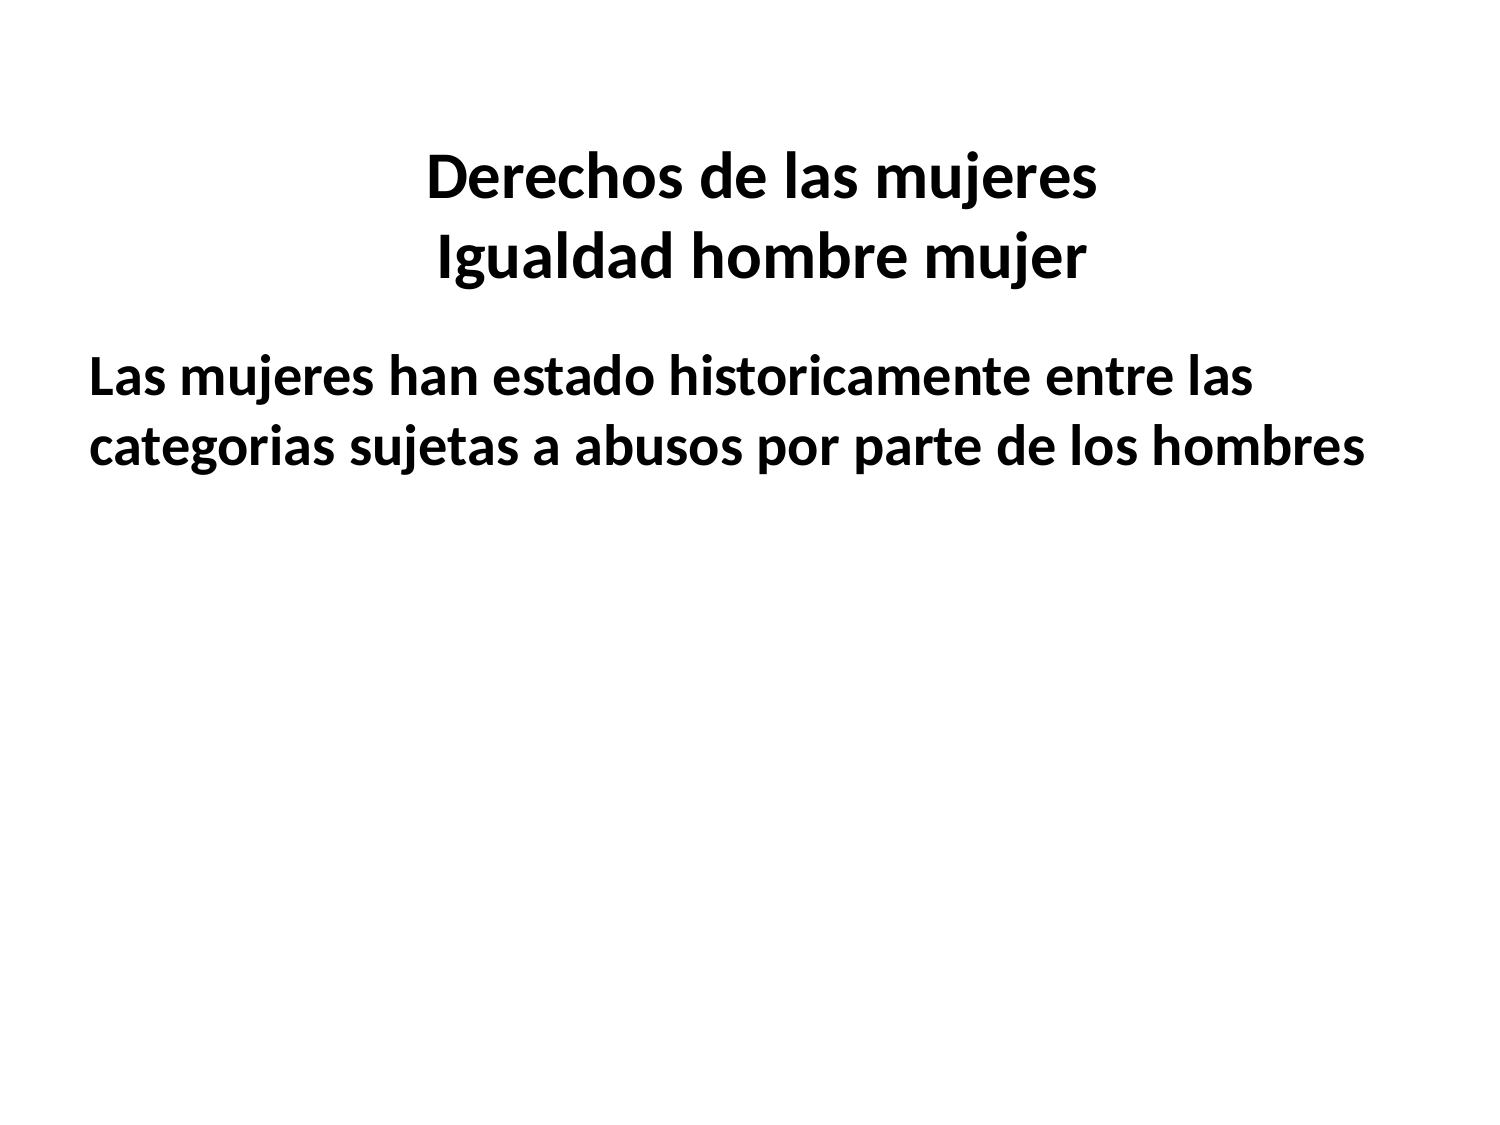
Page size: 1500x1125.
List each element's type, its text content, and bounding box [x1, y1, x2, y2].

text_box Derechos de las mujeres Igualdad hombre mujer Las mujeres han estado historicamente entre las categorias sujetas a abusos por parte de los hombres [75, 124, 1450, 485]
